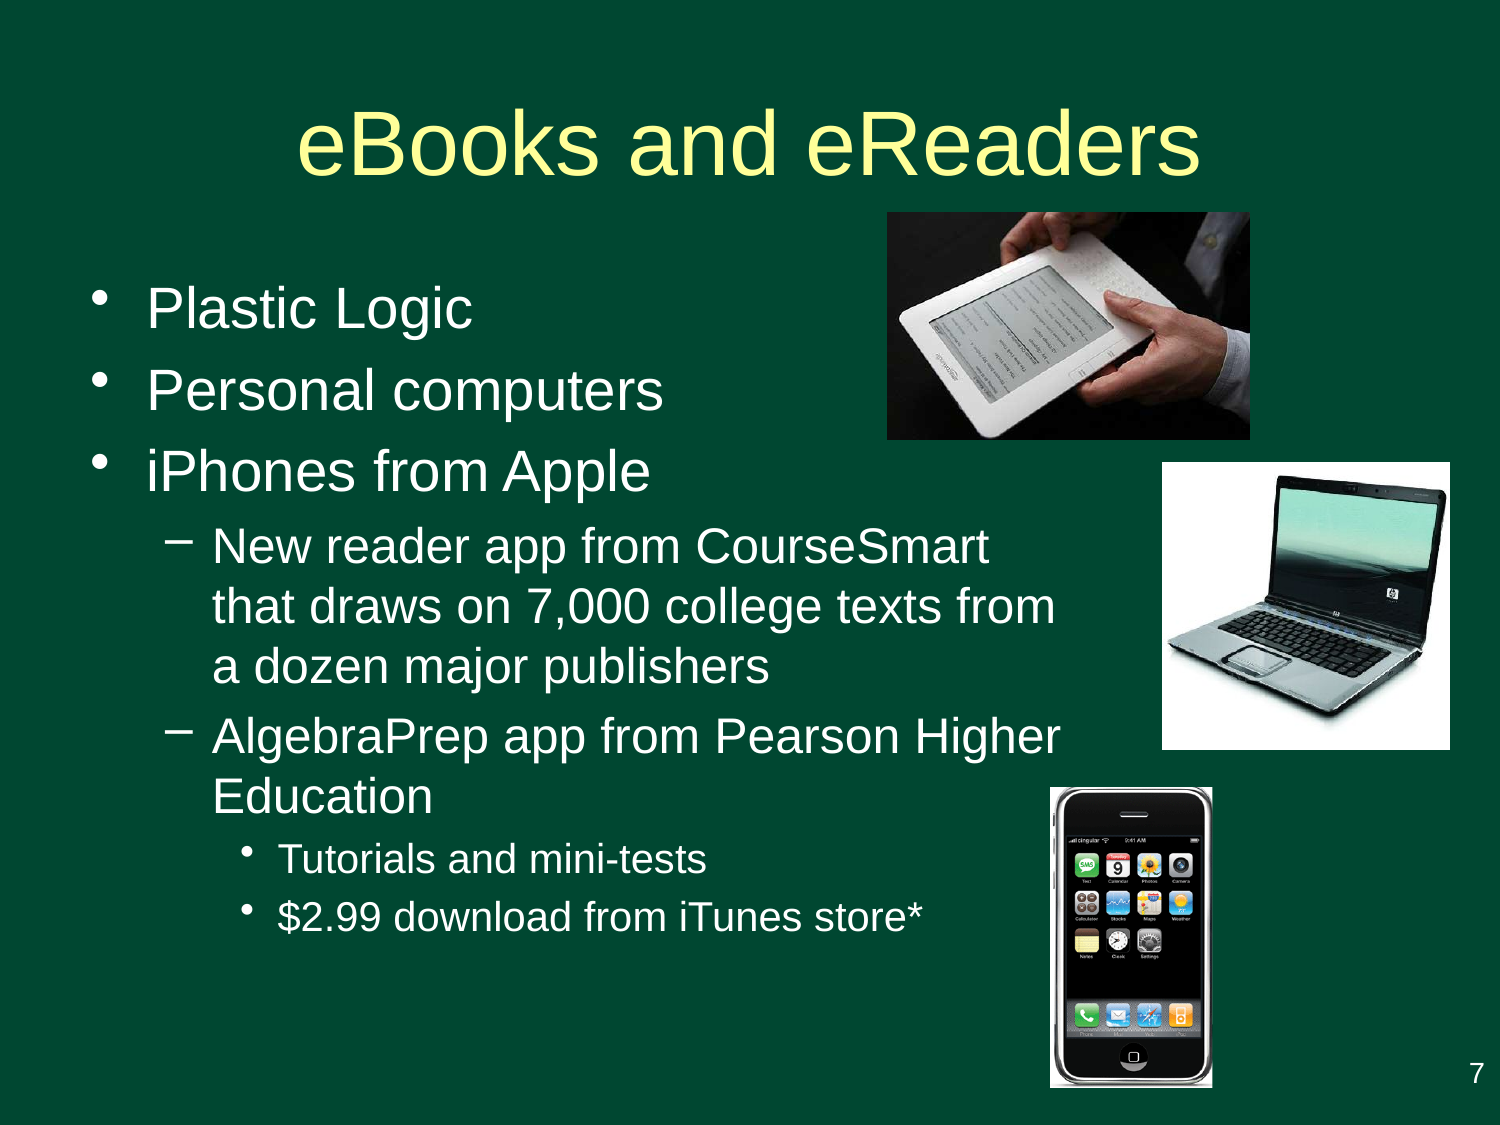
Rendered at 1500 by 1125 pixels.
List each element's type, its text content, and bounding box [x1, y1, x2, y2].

picture [1049, 787, 1213, 1088]
list Plastic Logic Personal computers iPhones from Apple New reader app from CourseSmart that draws on 7,000 college texts from a dozen major publishers AlgebraPrep app from Pearson Higher Education Tutorials and mini-tests $2.99 download from iTunes store* [74, 262, 1426, 1006]
picture [887, 212, 1251, 440]
title eBooks and eReaders [74, 44, 1426, 233]
slide_number 7 [1149, 1046, 1500, 1125]
picture [1162, 462, 1451, 751]
